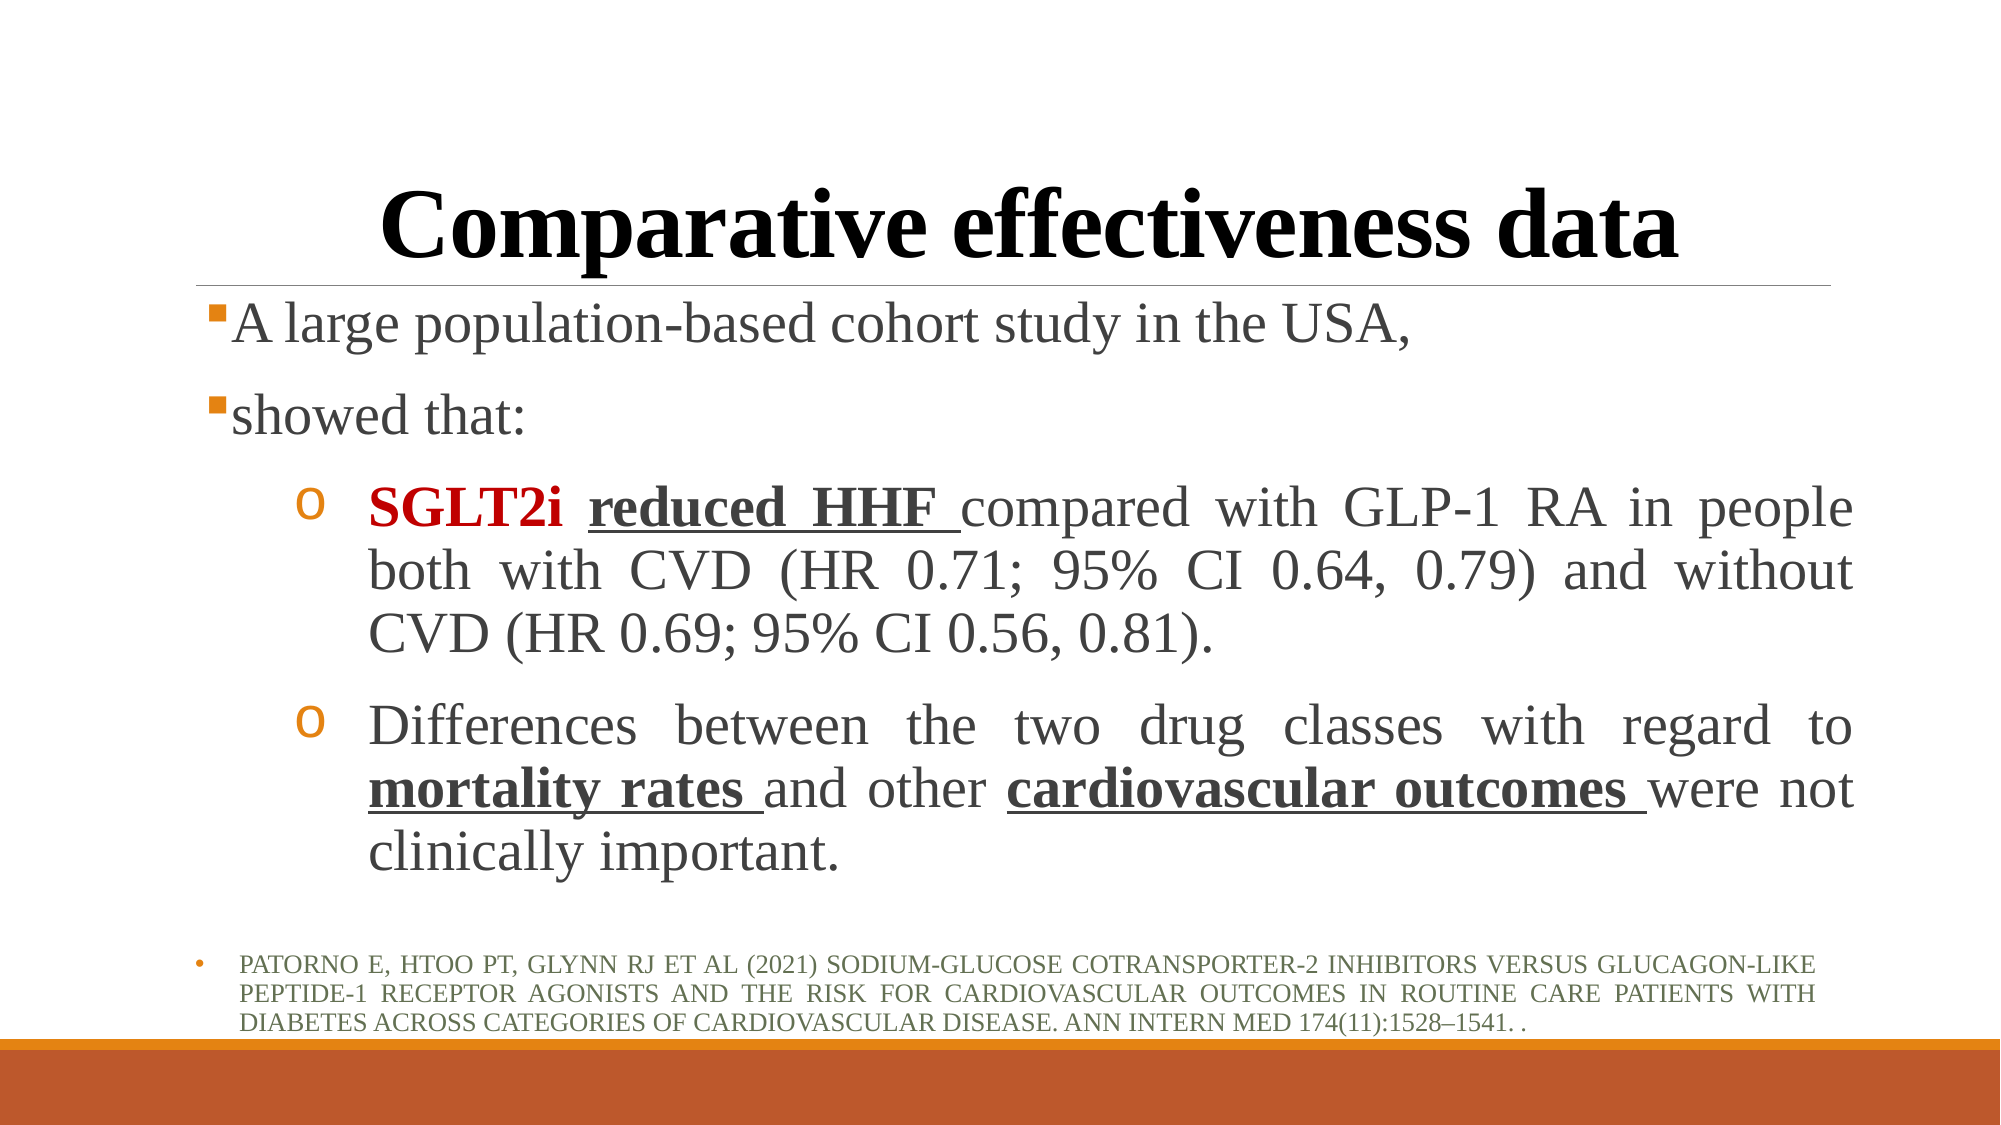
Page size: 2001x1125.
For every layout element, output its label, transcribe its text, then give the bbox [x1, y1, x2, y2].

title Comparative effectiveness data [204, 47, 1855, 285]
list Patorno E, Htoo PT, Glynn RJ et al (2021) Sodium-Glucose Cotransporter-2 Inhibitors Versus Glucagon-like Peptide-1 Receptor Agonists and the Risk for Cardiovascular Outcomes in Routine Care Patients With Diabetes Across Categories of Cardiovascular Disease. Ann Intern Med 174(11):1528–1541. . [180, 933, 1830, 1055]
list A large population-based cohort study in the USA, showed that: SGLT2i reduced HHF compared with GLP-1 RA in people both with CVD (HR 0.71; 95% CI 0.64, 0.79) and without CVD (HR 0.69; 95% CI 0.56, 0.81). Differences between the two drug classes with regard to mortality rates and other cardiovascular outcomes were not clinically important. [204, 285, 1855, 934]
